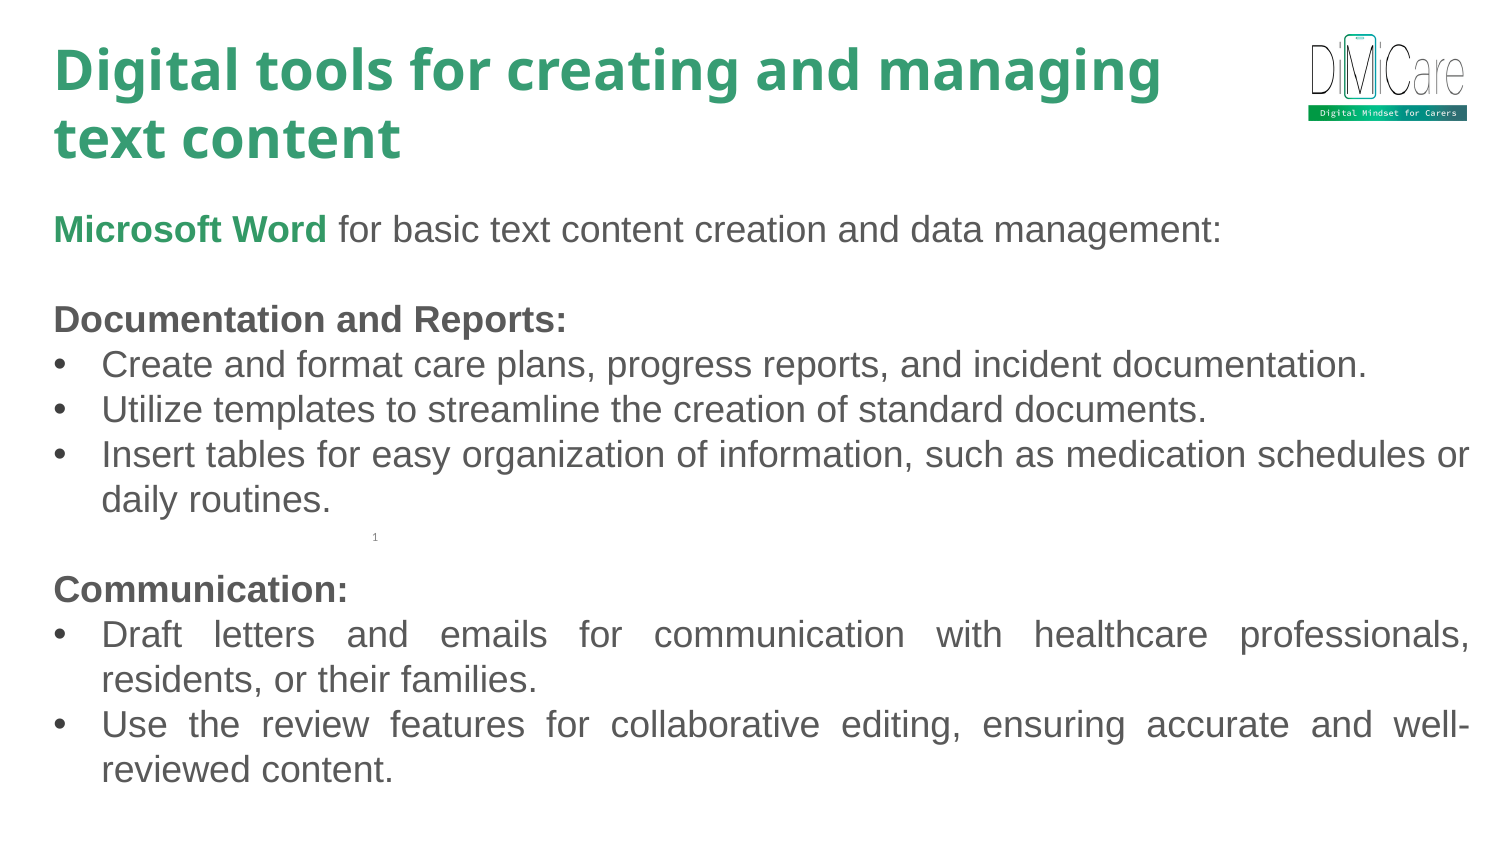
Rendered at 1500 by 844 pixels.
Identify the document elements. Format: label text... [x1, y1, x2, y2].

text_box Microsoft Word for basic text content creation and data management: Documentation and Reports: Create and format care plans, progress reports, and incident documentation. Utilize templates to streamline the creation of standard documents. Insert tables for easy organization of information, such as medication schedules or daily routines. Communication: Draft letters and emails for communication with healthcare professionals, residents, or their families. Use the review features for collaborative editing, ensuring accurate and well-reviewed content. [53, 205, 1471, 791]
text_box Digital tools for creating and managing text content [53, 34, 1245, 170]
footer 1 [256, 521, 494, 552]
text_box [1308, 34, 1467, 121]
